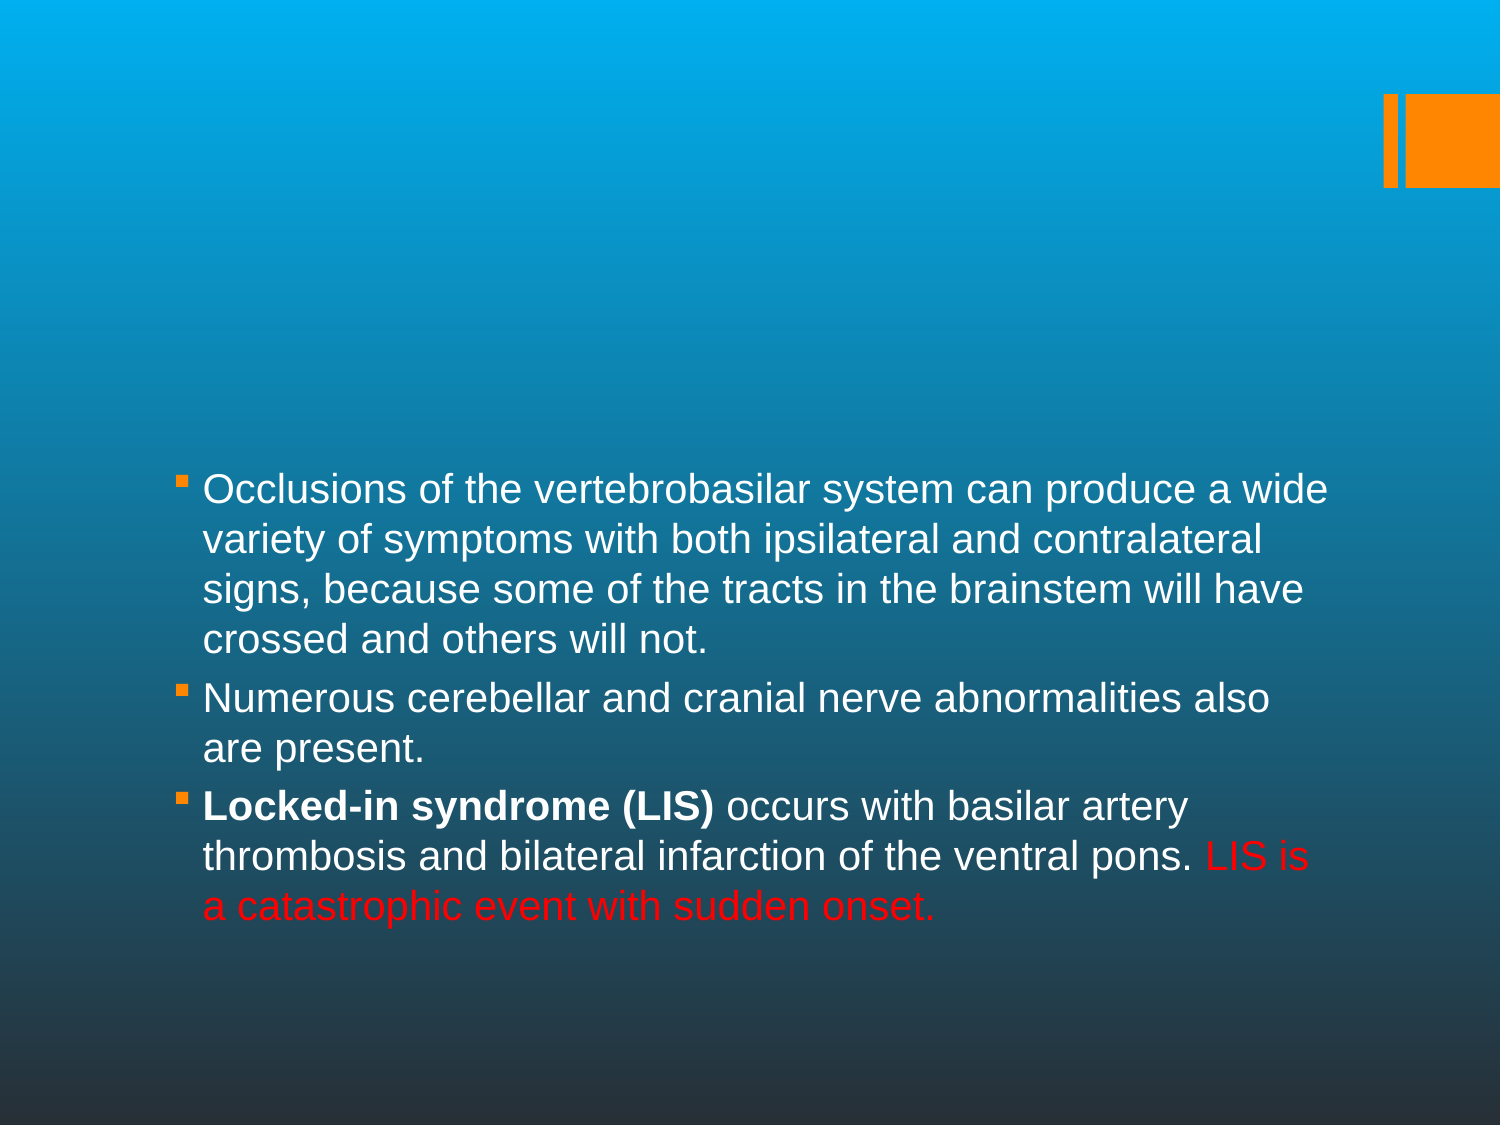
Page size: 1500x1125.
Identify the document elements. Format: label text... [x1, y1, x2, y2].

list Occlusions of the vertebrobasilar system can produce a wide variety of symptoms with both ipsilateral and contralateral signs, because some of the tracts in the brainstem will have crossed and others will not. Numerous cerebellar and cranial nerve abnormalities also are present. Locked-in syndrome (LIS) occurs with basilar artery thrombosis and bilateral infarction of the ventral pons. LIS is a catastrophic event with sudden onset. [150, 454, 1350, 1035]
